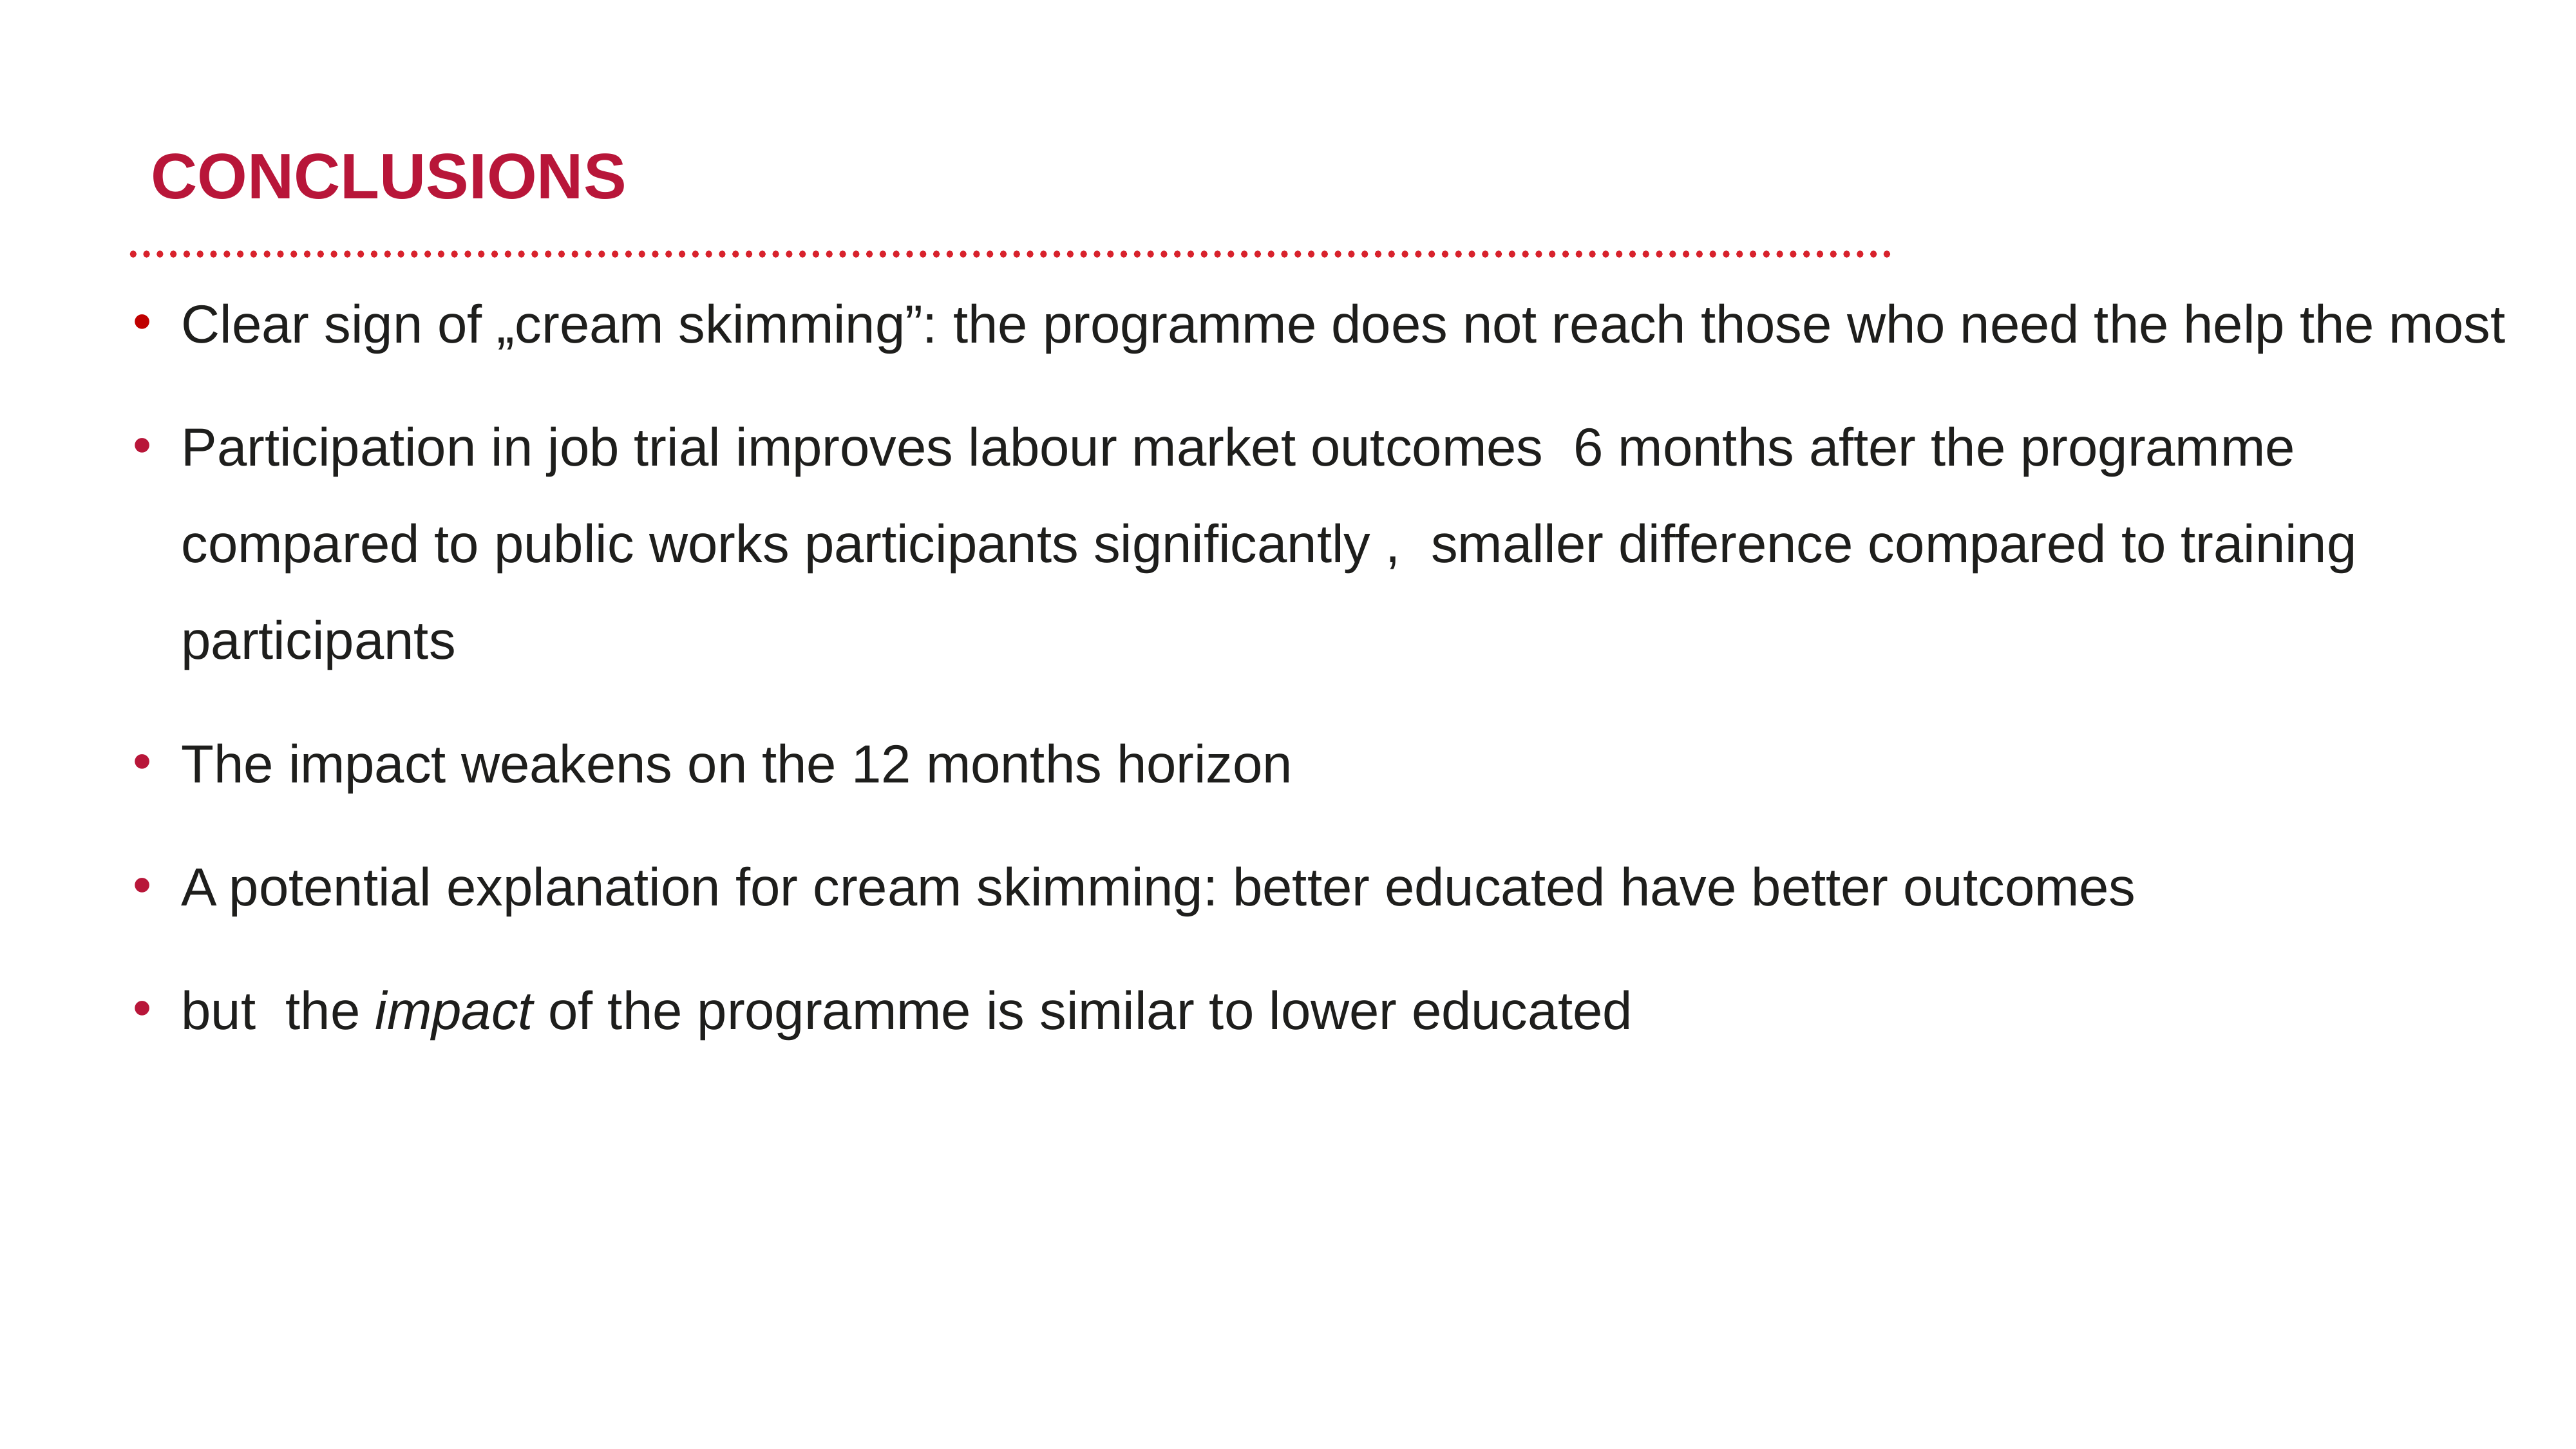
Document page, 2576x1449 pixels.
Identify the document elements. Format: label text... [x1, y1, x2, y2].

list Clear sign of „cream skimming”: the programme does not reach those who need the help the most Participation in job trial improves labour market outcomes 6 months after the programme compared to public works participants significantly , smaller difference compared to training participants The impact weakens on the 12 months horizon A potential explanation for cream skimming: better educated have better outcomes but the impact of the programme is similar to lower educated [133, 256, 2515, 1449]
title CONCLUSIONS [133, 133, 1975, 212]
